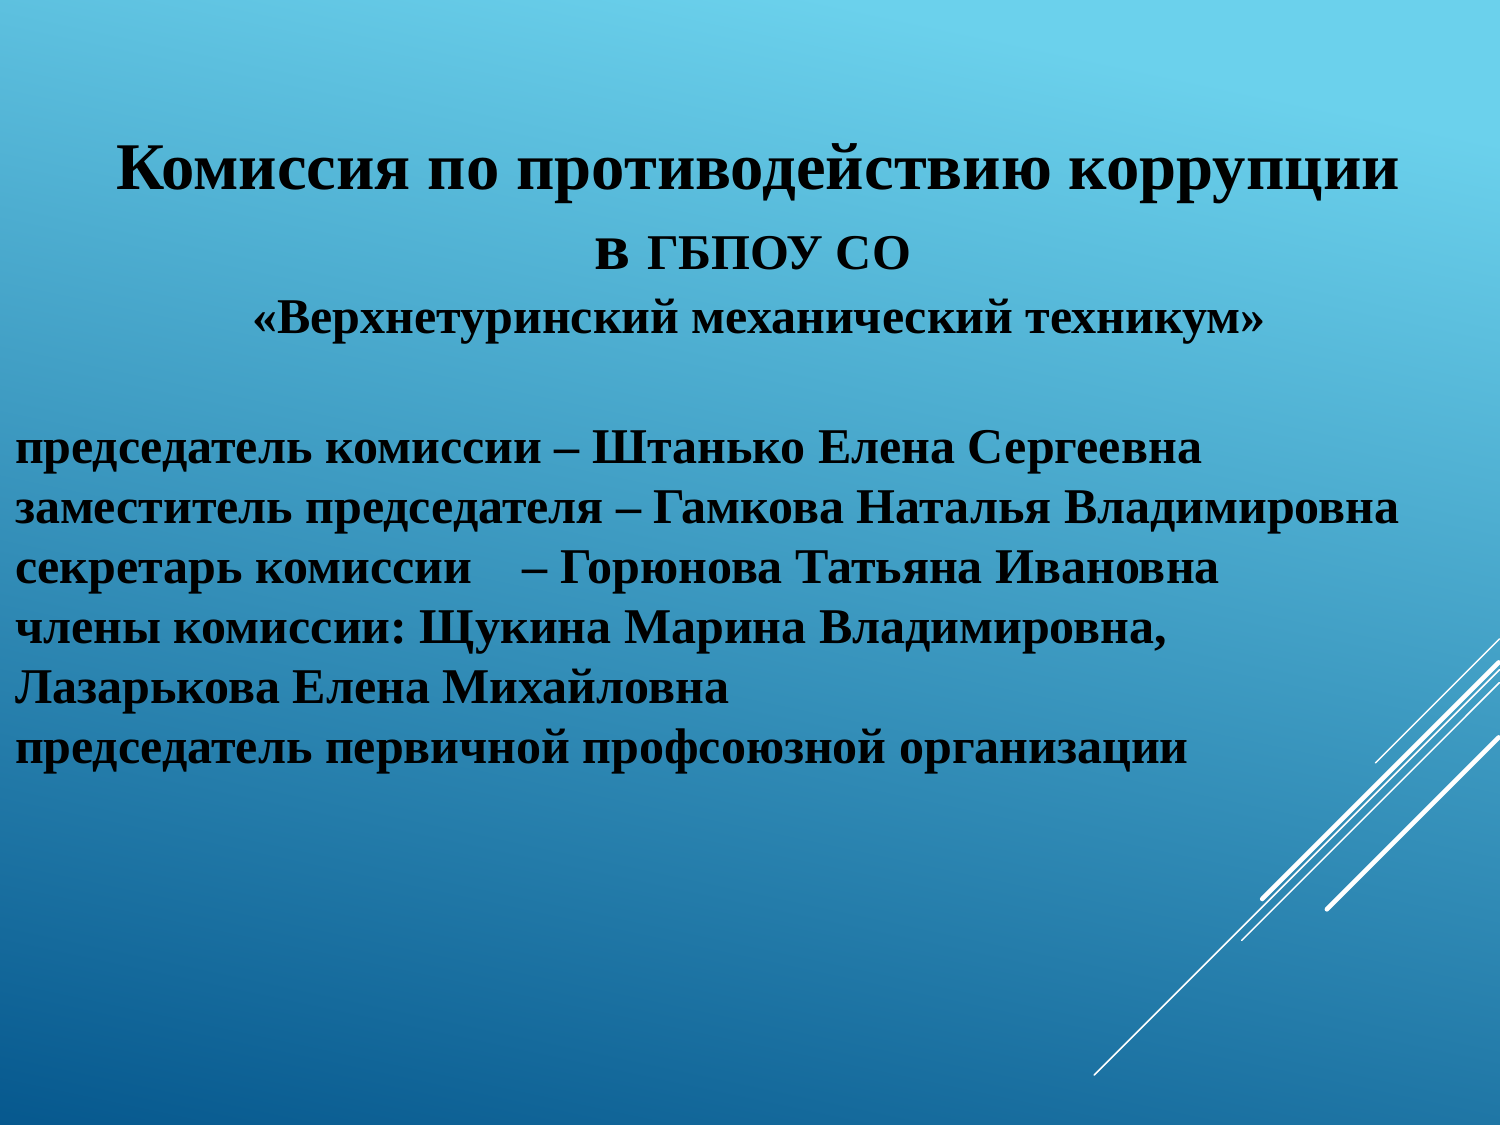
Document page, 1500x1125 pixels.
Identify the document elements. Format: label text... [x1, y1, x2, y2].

text_box Комиссия по противодействию коррупции в ГБПОУ СО «Верхнетуринский механический техникум» председатель комиссии – Штанько Елена Сергеевна заместитель председателя – Гамкова Наталья Владимировна секретарь комиссии – Горюнова Татьяна Ивановна члены комиссии: Щукина Марина Владимировна, Лазарькова Елена Михайловна председатель первичной профсоюзной организации [0, 35, 1500, 851]
